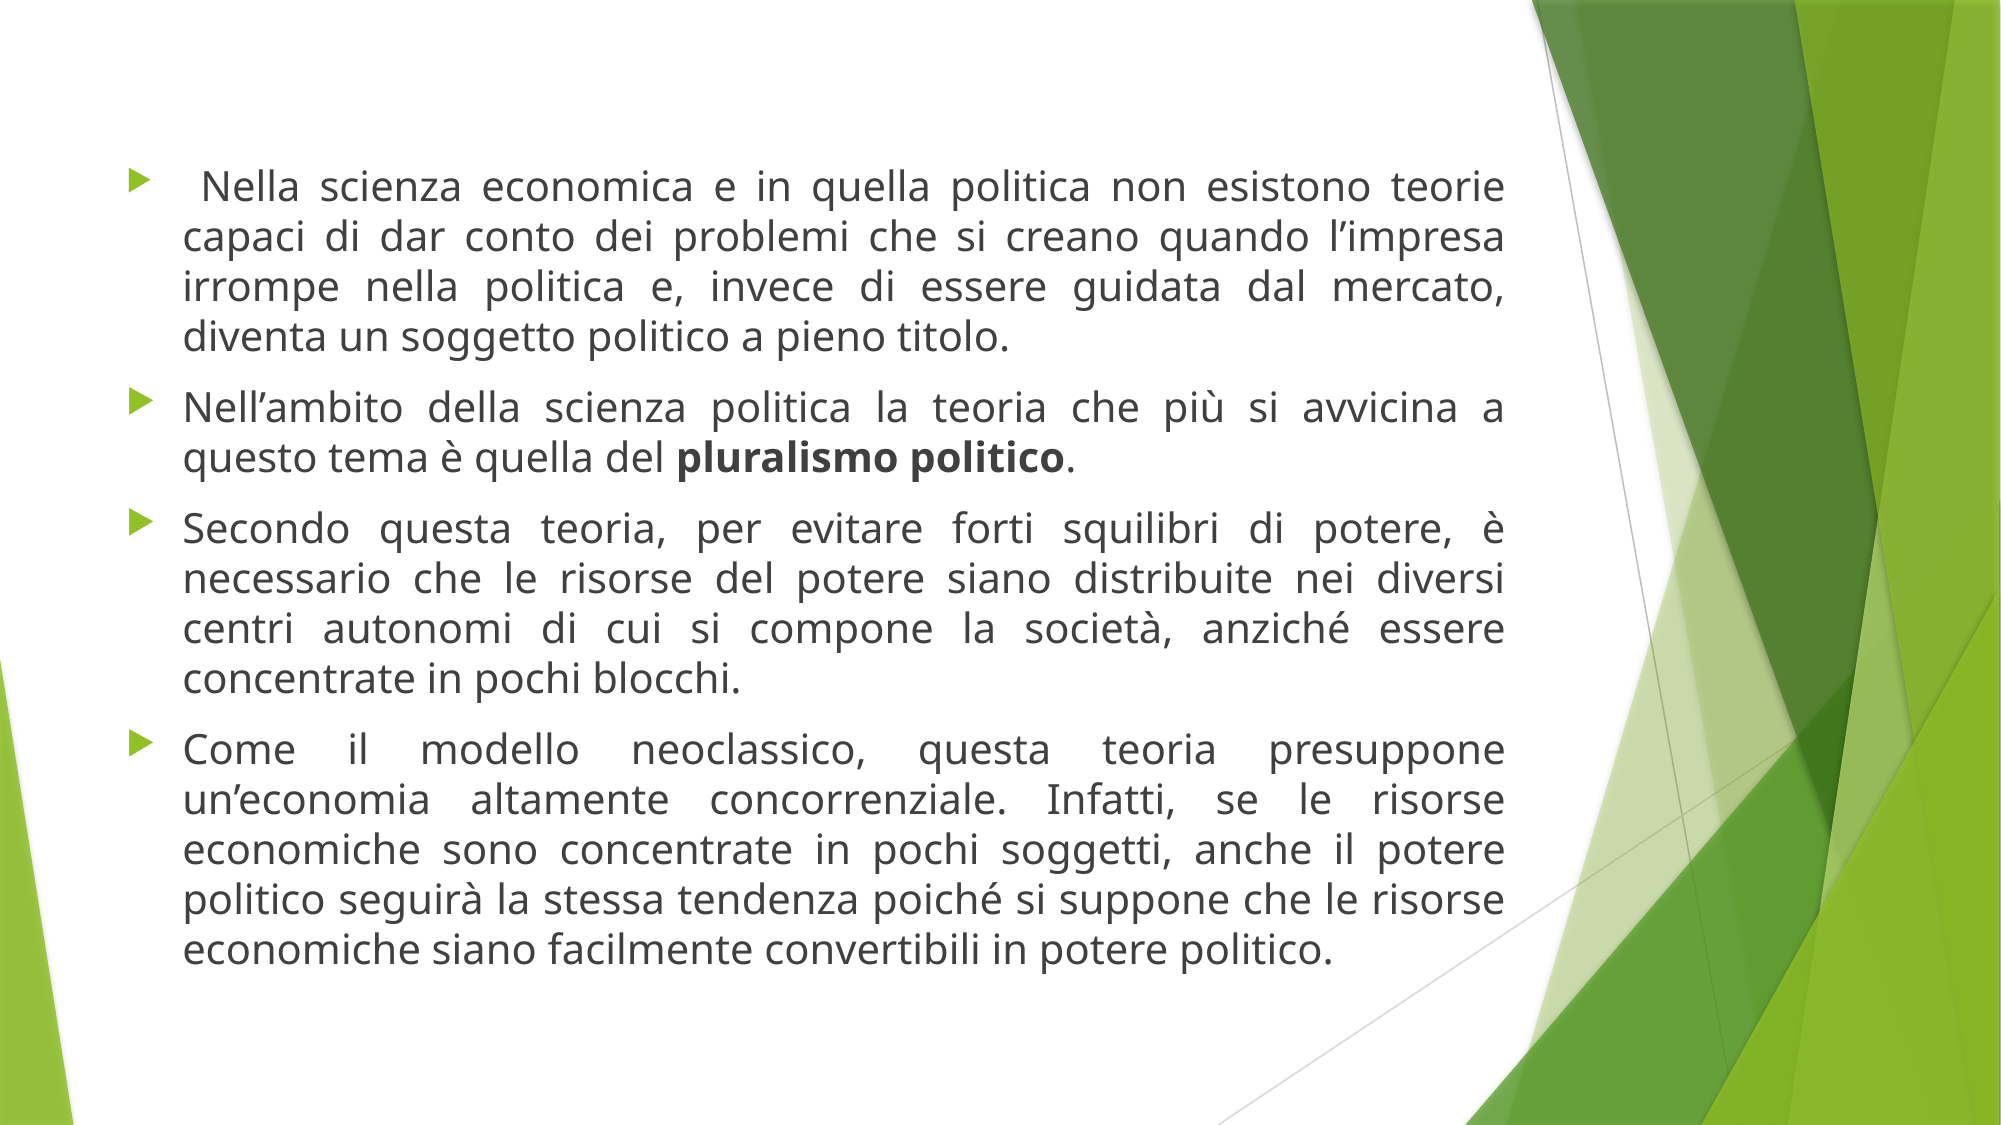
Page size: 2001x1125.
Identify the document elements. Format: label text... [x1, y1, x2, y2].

list Nella scienza economica e in quella politica non esistono teorie capaci di dar conto dei problemi che si creano quando l’impresa irrompe nella politica e, invece di essere guidata dal mercato, diventa un soggetto politico a pieno titolo. Nell’ambito della scienza politica la teoria che più si avvicina a questo tema è quella del pluralismo politico. Secondo questa teoria, per evitare forti squilibri di potere, è necessario che le risorse del potere siano distribuite nei diversi centri autonomi di cui si compone la società, anziché essere concentrate in pochi blocchi. Come il modello neoclassico, questa teoria presuppone un’economia altamente concorrenziale. Infatti, se le risorse economiche sono concentrate in pochi soggetti, anche il potere politico seguirà la stessa tendenza poiché si suppone che le risorse economiche siano facilmente convertibili in potere politico. [111, 151, 1522, 1032]
